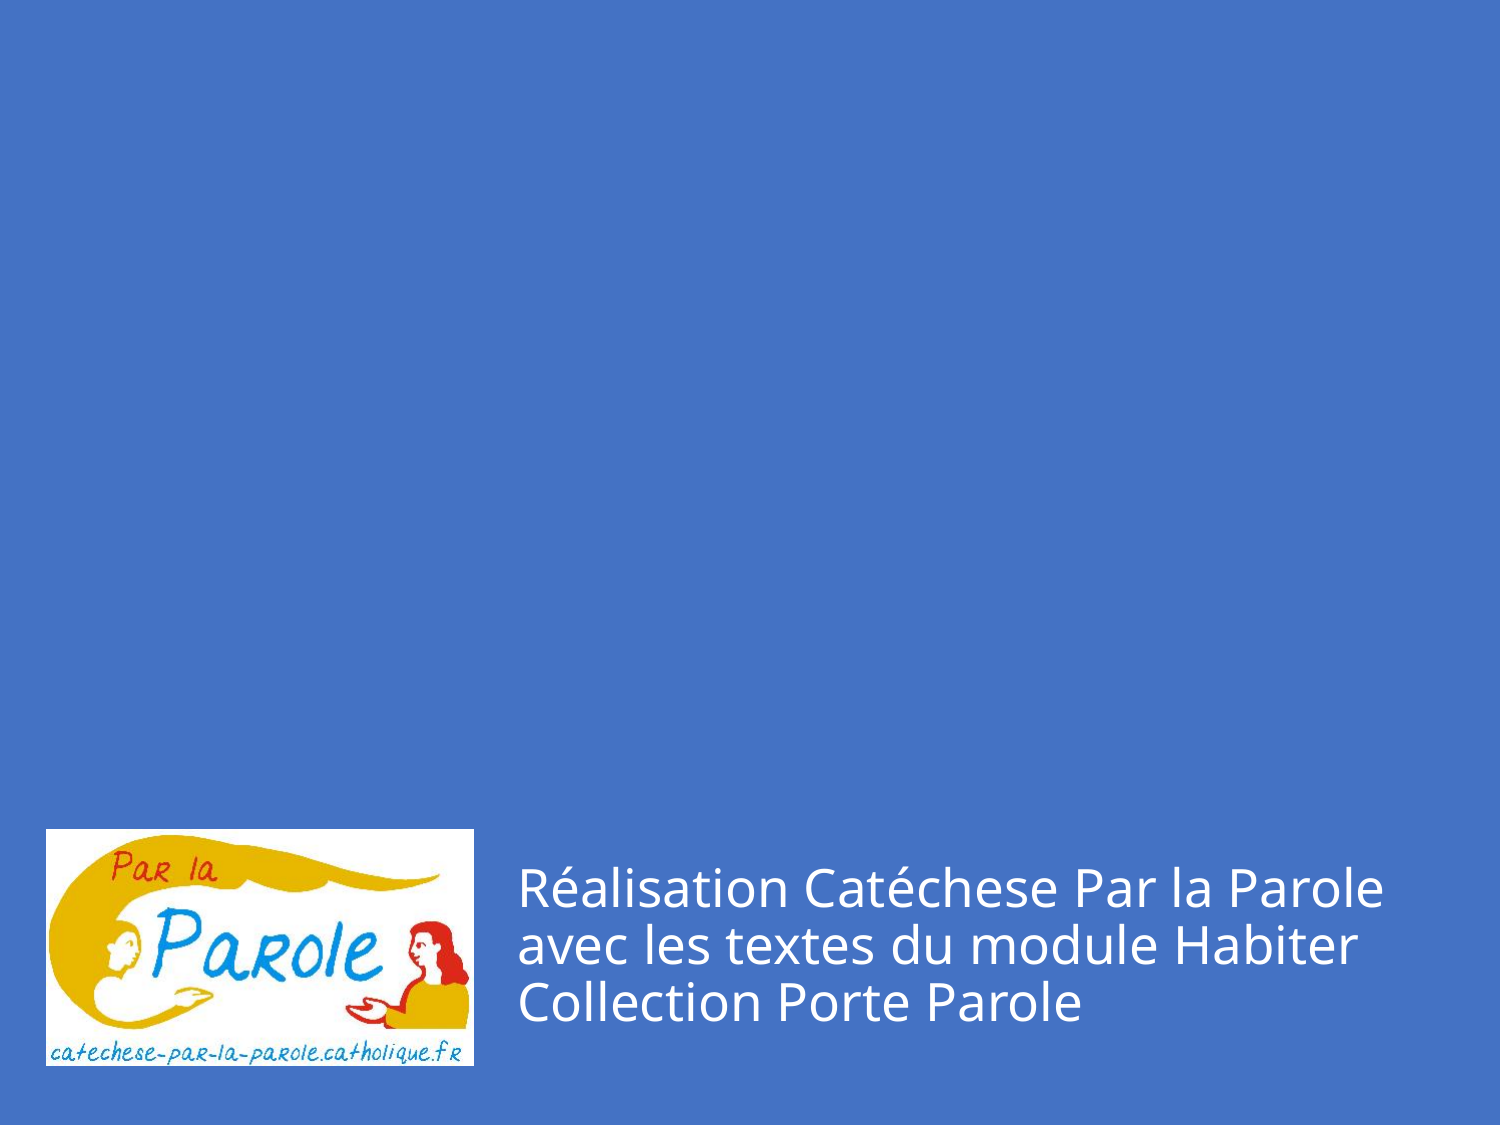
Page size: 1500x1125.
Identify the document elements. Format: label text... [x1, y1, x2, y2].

title Réalisation Catéchese Par la Parole avec les textes du module Habiter Collection Porte Parole [502, 846, 1413, 1049]
picture [46, 829, 474, 1066]
